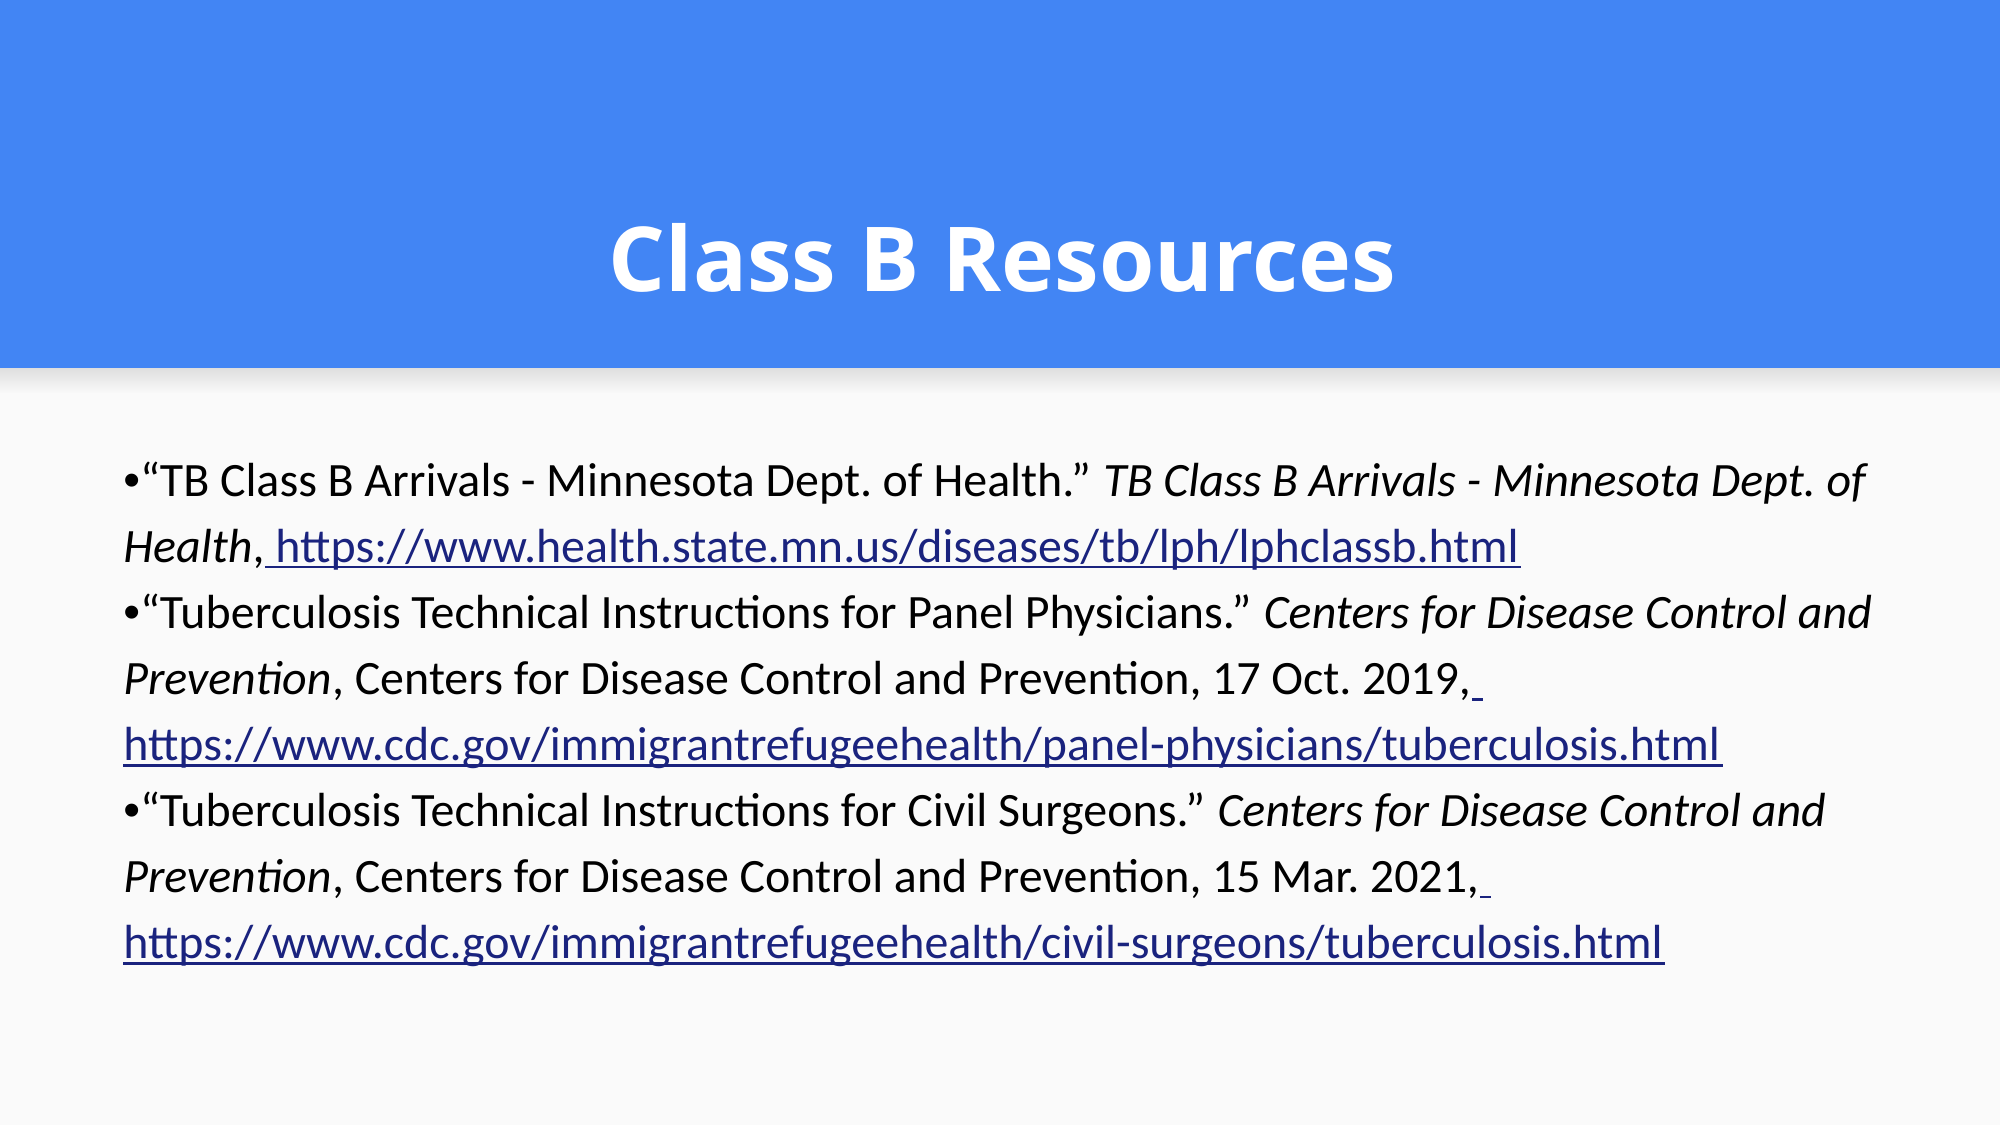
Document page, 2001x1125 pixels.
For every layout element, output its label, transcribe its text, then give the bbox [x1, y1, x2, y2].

title Class B Resources [103, 161, 1902, 330]
list •“TB Class B Arrivals - Minnesota Dept. of Health.” TB Class B Arrivals - Minnesota Dept. of Health, https://www.health.state.mn.us/diseases/tb/lph/lphclassb.html •“Tuberculosis Technical Instructions for Panel Physicians.” Centers for Disease Control and Prevention, Centers for Disease Control and Prevention, 17 Oct. 2019, https://www.cdc.gov/immigrantrefugeehealth/panel-physicians/tuberculosis.html •“Tuberculosis Technical Instructions for Civil Surgeons.” Centers for Disease Control and Prevention, Centers for Disease Control and Prevention, 15 Mar. 2021, https://www.cdc.gov/immigrantrefugeehealth/civil-surgeons/tuberculosis.html [103, 419, 1902, 1013]
